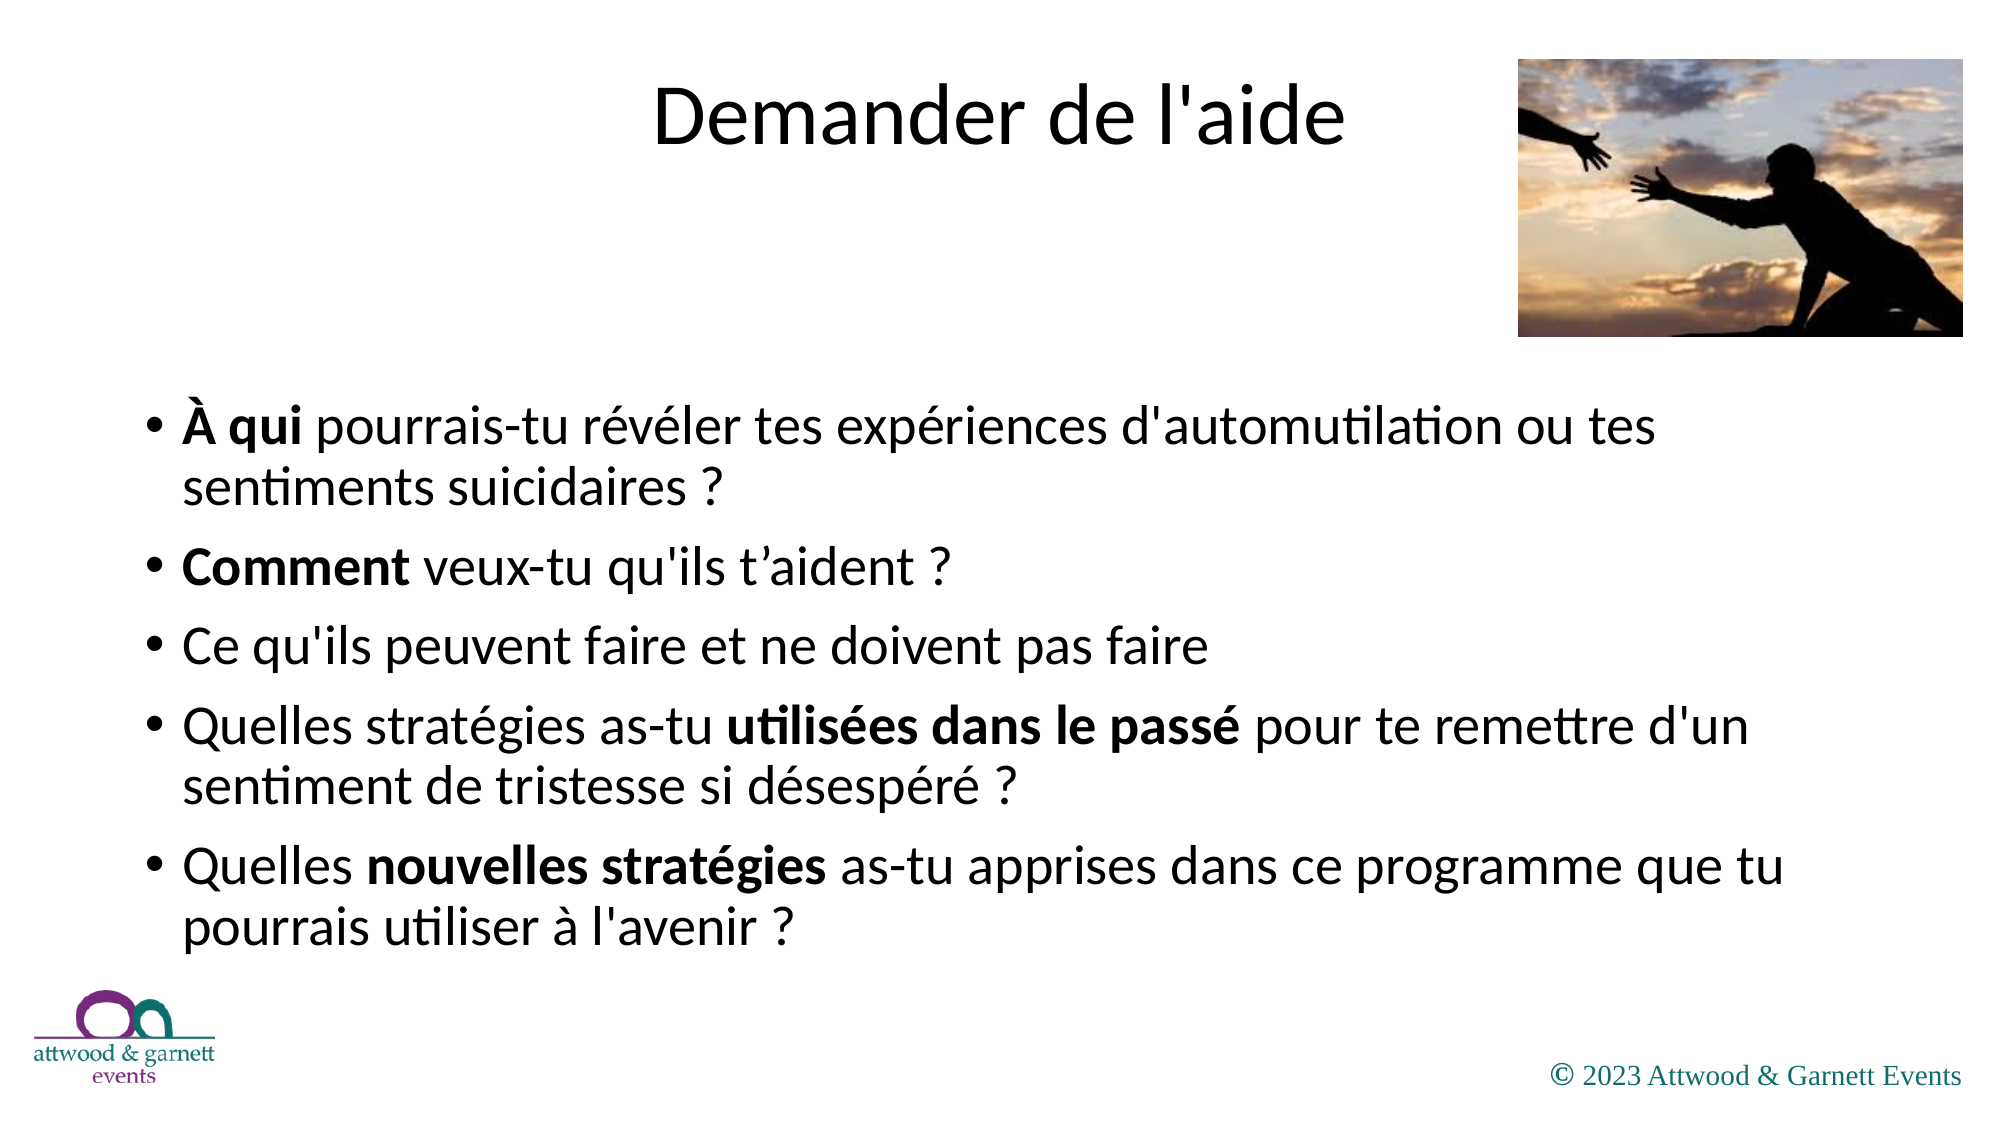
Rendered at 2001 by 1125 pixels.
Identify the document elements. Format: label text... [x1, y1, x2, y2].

picture [1518, 59, 1963, 337]
title Demander de l'aide [136, 59, 1516, 278]
picture [33, 990, 215, 1089]
text_box © 2023 Attwood & Garnett Events [984, 1044, 1971, 1100]
list À qui pourrais-tu révéler tes expériences d'automutilation ou tes sentiments suicidaires ? Comment veux-tu qu'ils t’aident ? Ce qu'ils peuvent faire et ne doivent pas faire Quelles stratégies as-tu utilisées dans le passé pour te remettre d'un sentiment de tristesse si désespéré ? Quelles nouvelles stratégies as-tu apprises dans ce programme que tu pourrais utiliser à l'avenir ? [136, 388, 1863, 1014]
